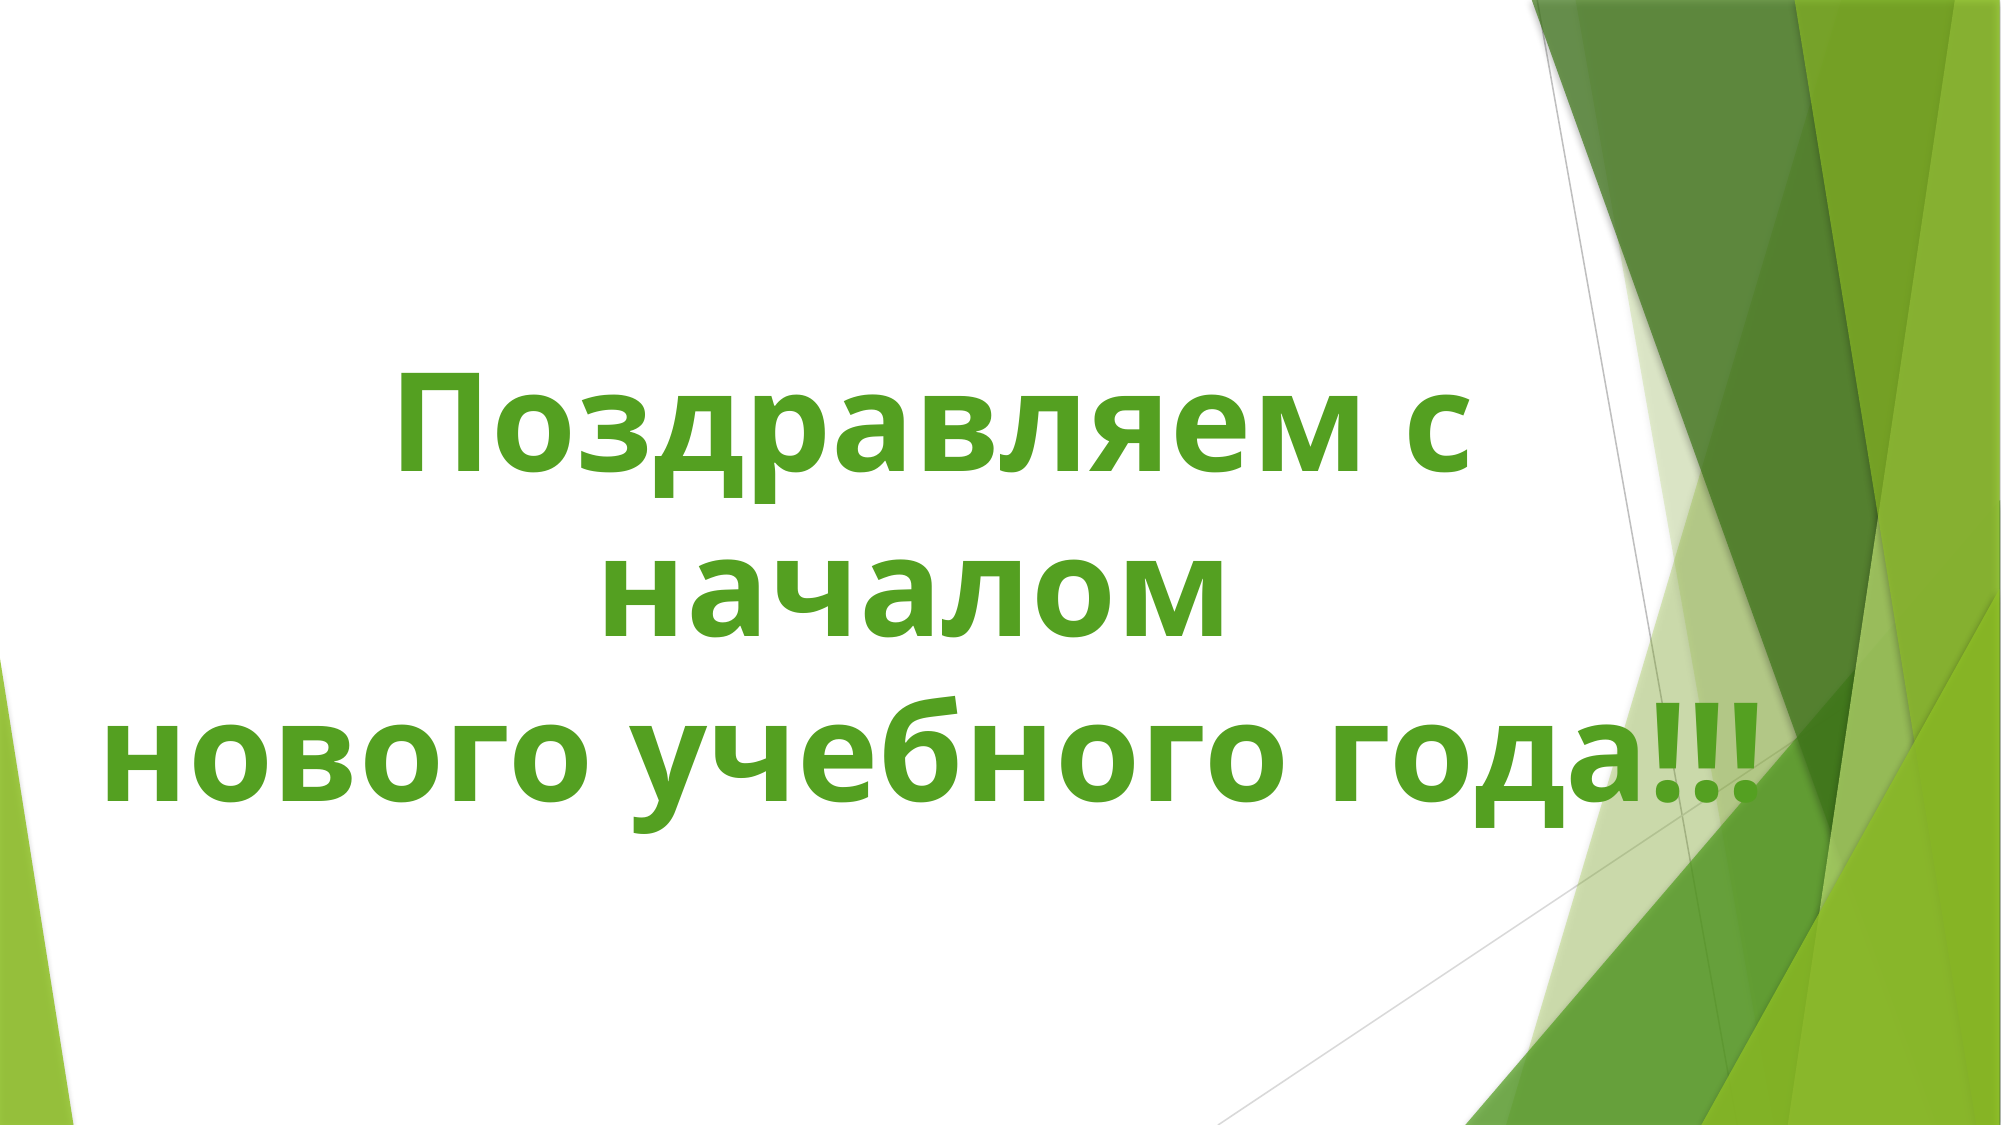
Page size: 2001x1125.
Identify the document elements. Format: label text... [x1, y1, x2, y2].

title Поздравляем с началом нового учебного года!!! [59, 326, 1805, 960]
